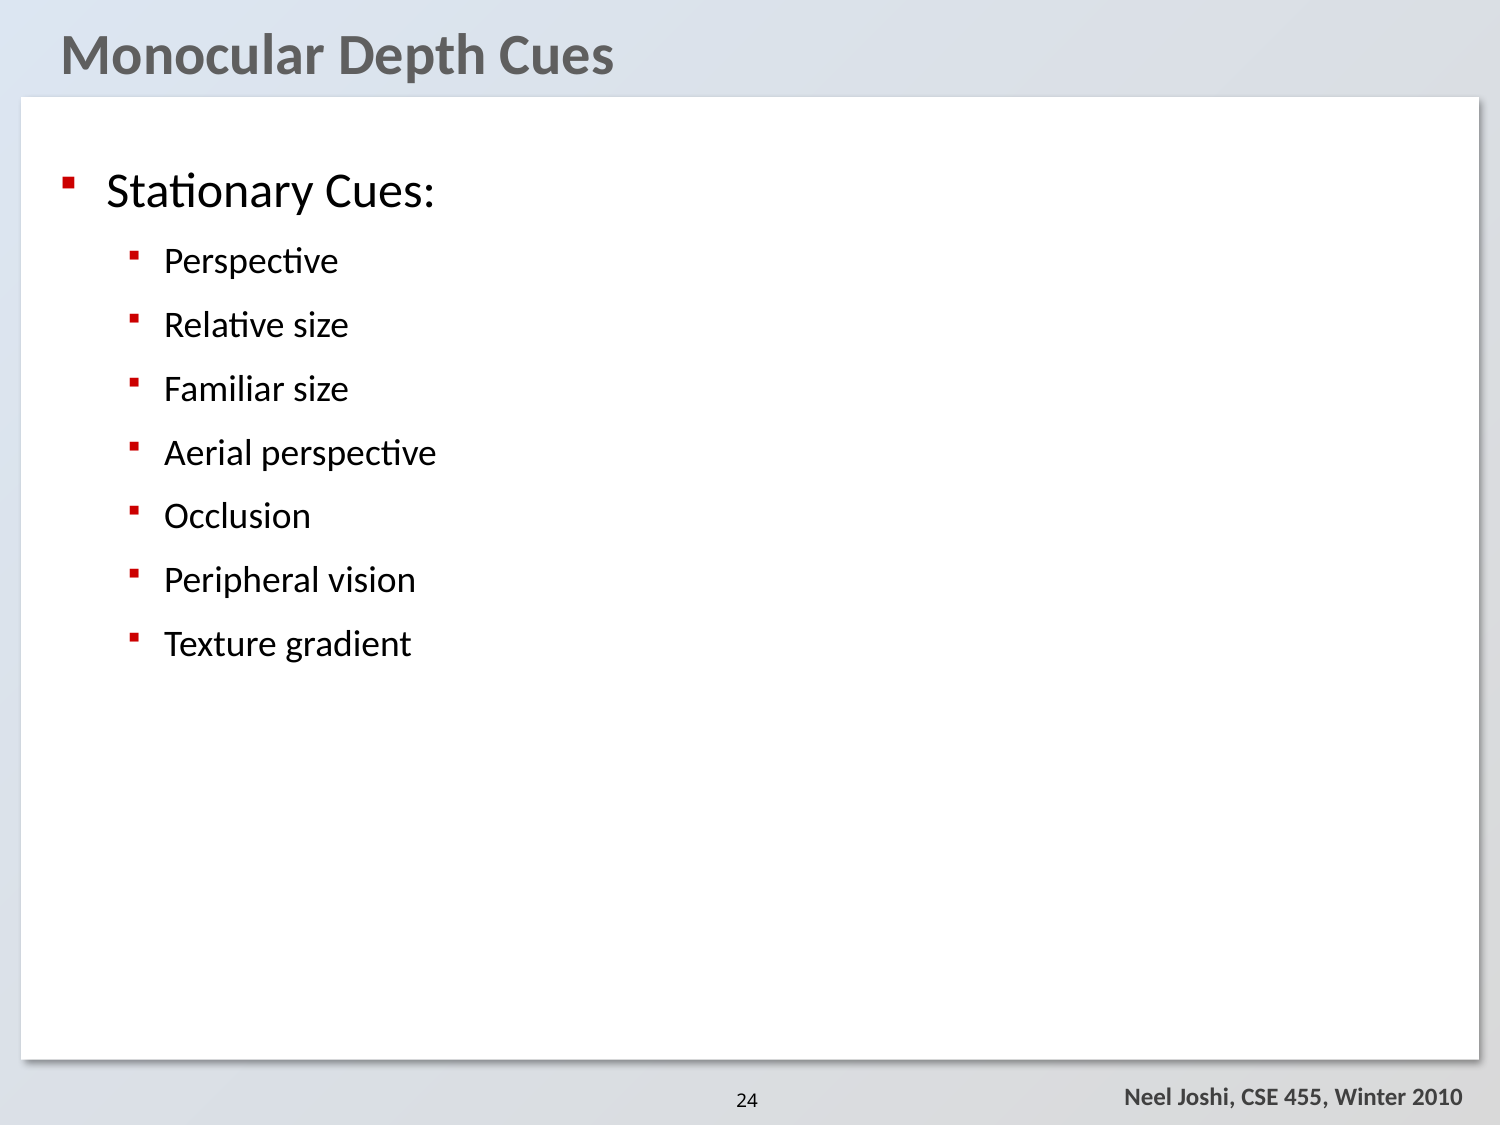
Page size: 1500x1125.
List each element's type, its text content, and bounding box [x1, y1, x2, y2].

list Stationary Cues: Perspective Relative size Familiar size Aerial perspective Occlusion Peripheral vision Texture gradient [45, 150, 1451, 1030]
title Monocular Depth Cues [45, 23, 1451, 91]
